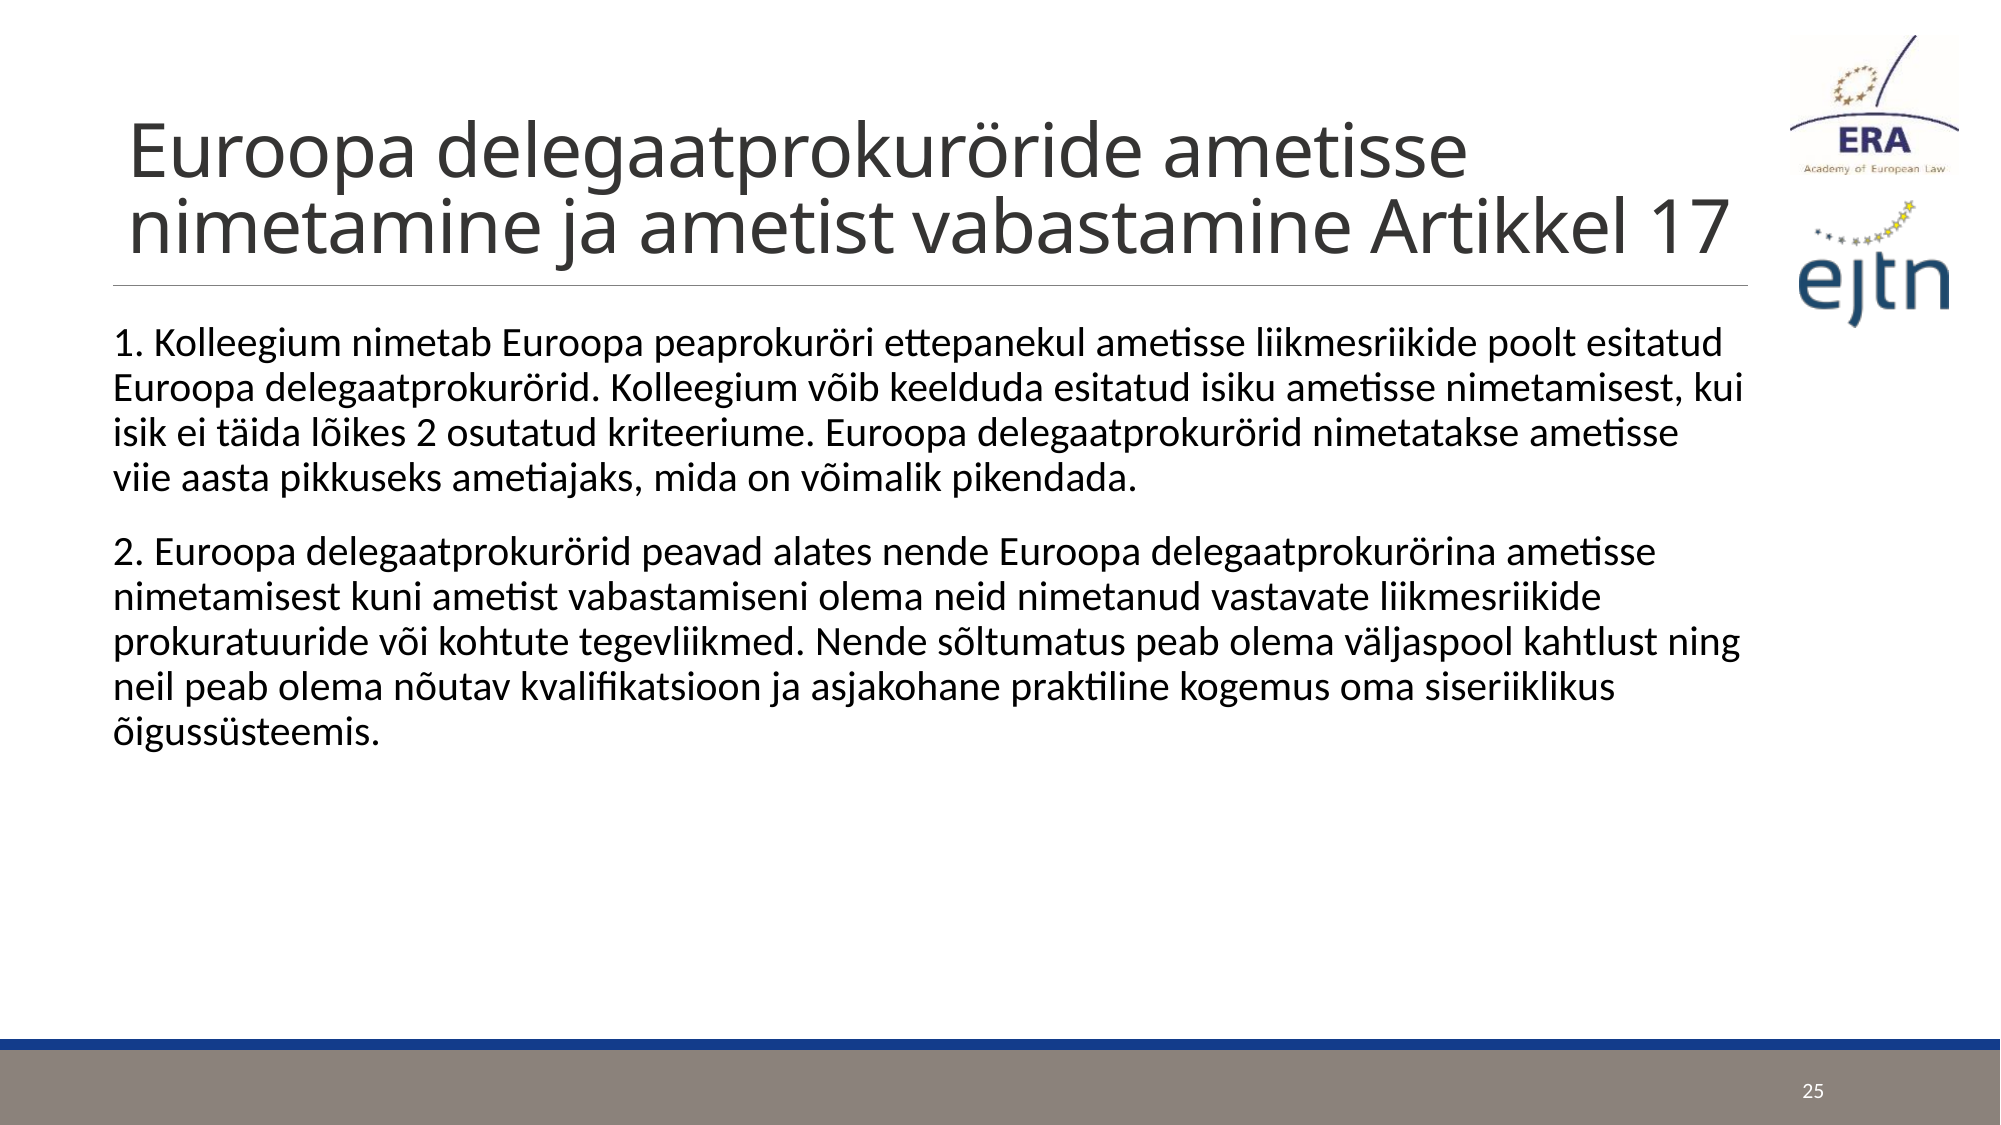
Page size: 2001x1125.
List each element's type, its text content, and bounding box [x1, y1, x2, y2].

picture [1799, 199, 1949, 328]
title Euroopa delegaatprokuröride ametisse nimetamine ja ametist vabastamine Artikkel 17 [112, 38, 1748, 277]
list 1. Kolleegium nimetab Euroopa peaprokuröri ettepanekul ametisse liikmesriikide poolt esitatud Euroopa delegaatprokurörid. Kolleegium võib keelduda esitatud isiku ametisse nimetamisest, kui isik ei täida lõikes 2 osutatud kriteeriume. Euroopa delegaatprokurörid nimetatakse ametisse viie aasta pikkuseks ametiajaks, mida on võimalik pikendada. 2. Euroopa delegaatprokurörid peavad alates nende Euroopa delegaatprokurörina ametisse nimetamisest kuni ametist vabastamiseni olema neid nimetanud vastavate liikmesriikide prokuratuuride või kohtute tegevliikmed. Nende sõltumatus peab olema väljaspool kahtlust ning neil peab olema nõutav kvalifikatsioon ja asjakohane praktiline kogemus oma siseriiklikus õigussüsteemis. [112, 312, 1748, 1013]
slide_number 25 [1624, 1059, 1840, 1120]
picture [1790, 35, 1959, 175]
